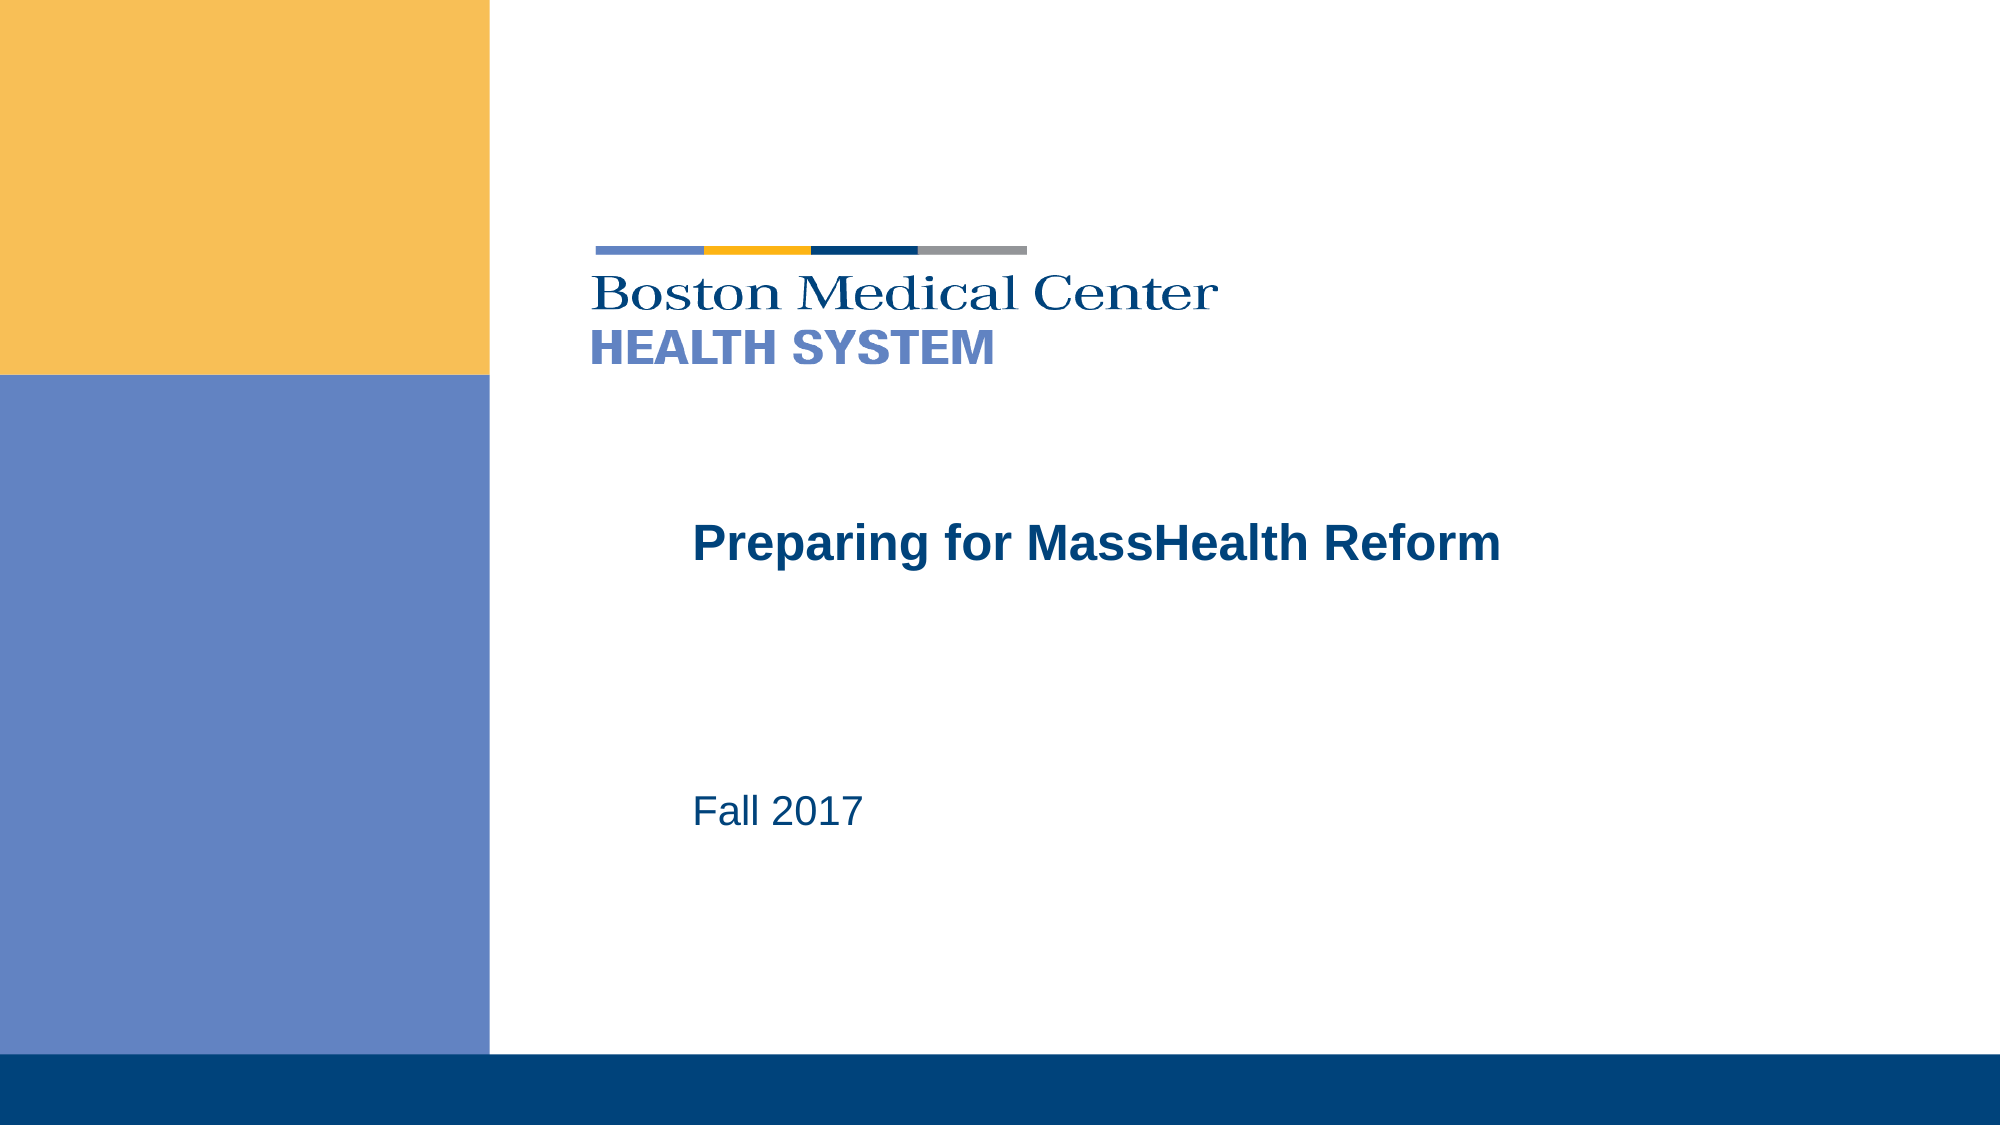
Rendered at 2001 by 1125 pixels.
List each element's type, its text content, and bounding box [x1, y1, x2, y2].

picture [589, 246, 1218, 380]
title Preparing for MassHealth Reform [677, 509, 1637, 592]
subtitle Fall 2017 [677, 782, 1504, 843]
